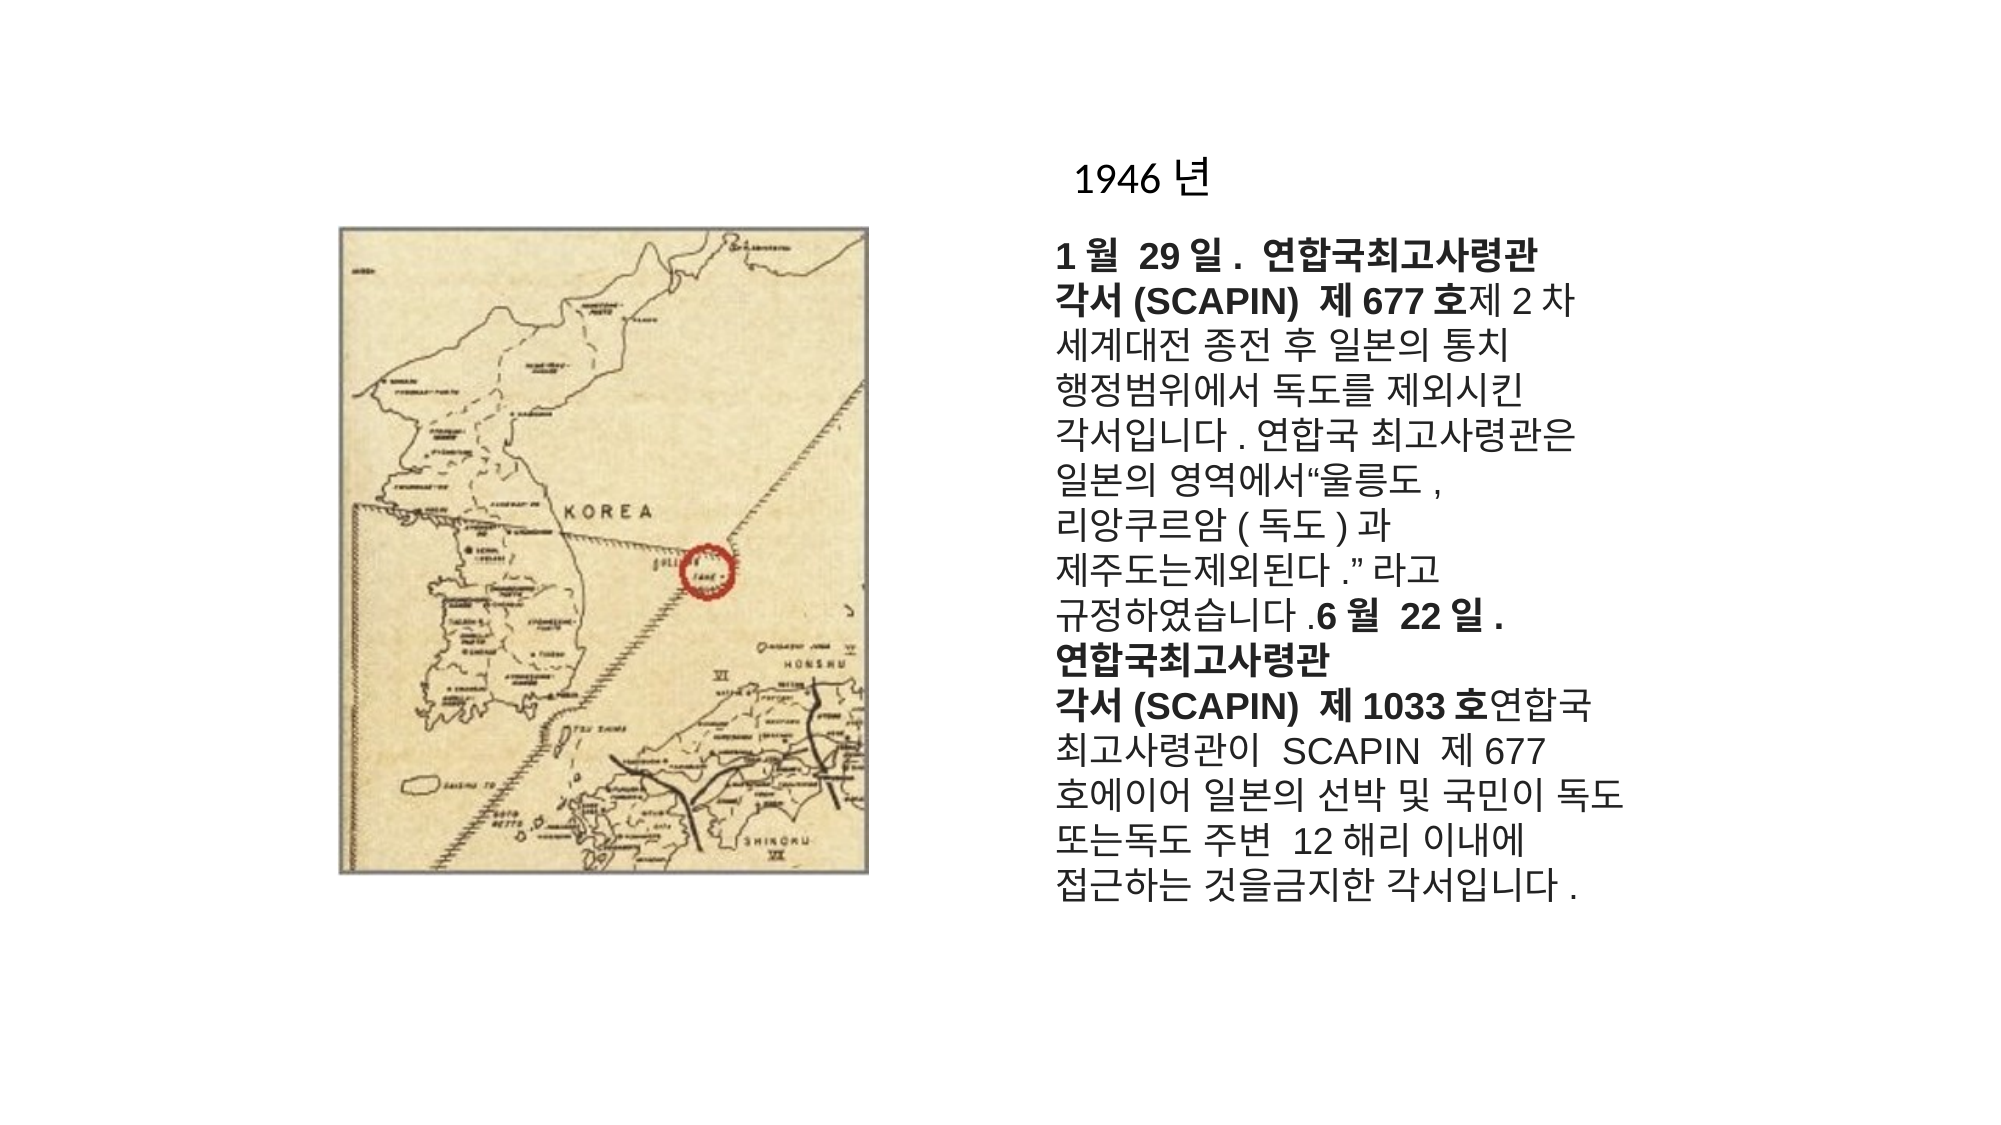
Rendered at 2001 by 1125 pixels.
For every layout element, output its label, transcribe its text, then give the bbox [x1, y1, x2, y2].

text_box 1946년 [1057, 142, 1635, 210]
text_box 1월 29일. 연합국최고사령관 각서(SCAPIN) 제677호제2차 세계대전 종전 후 일본의 통치 행정범위에서 독도를 제외시킨 각서입니다.연합국 최고사령관은 일본의 영역에서“울릉도, 리앙쿠르암(독도)과 제주도는제외된다.”라고 규정하였습니다.6월 22일. 연합국최고사령관 각서(SCAPIN) 제1033호연합국 최고사령관이 SCAPIN 제677호에이어 일본의 선박 및 국민이 독도 또는독도 주변 12해리 이내에 접근하는 것을금지한 각서입니다. [1040, 224, 1646, 960]
picture [336, 224, 870, 878]
